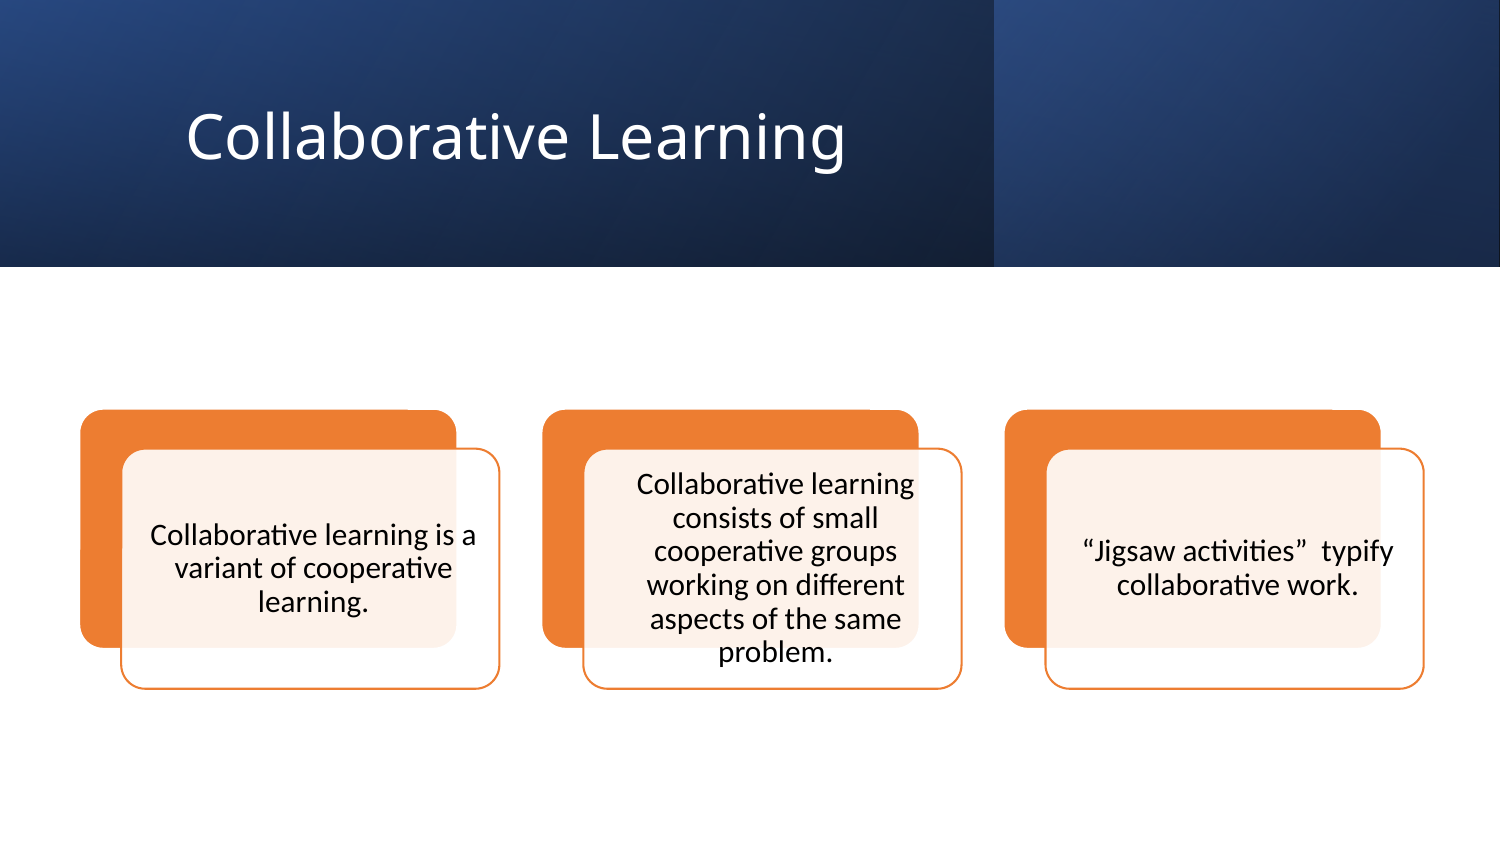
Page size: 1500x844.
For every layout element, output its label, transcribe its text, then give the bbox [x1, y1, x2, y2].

title Collaborative Learning [170, 42, 1366, 237]
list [79, 321, 1424, 776]
text_box [0, 0, 1500, 268]
text_box [0, 268, 1500, 844]
